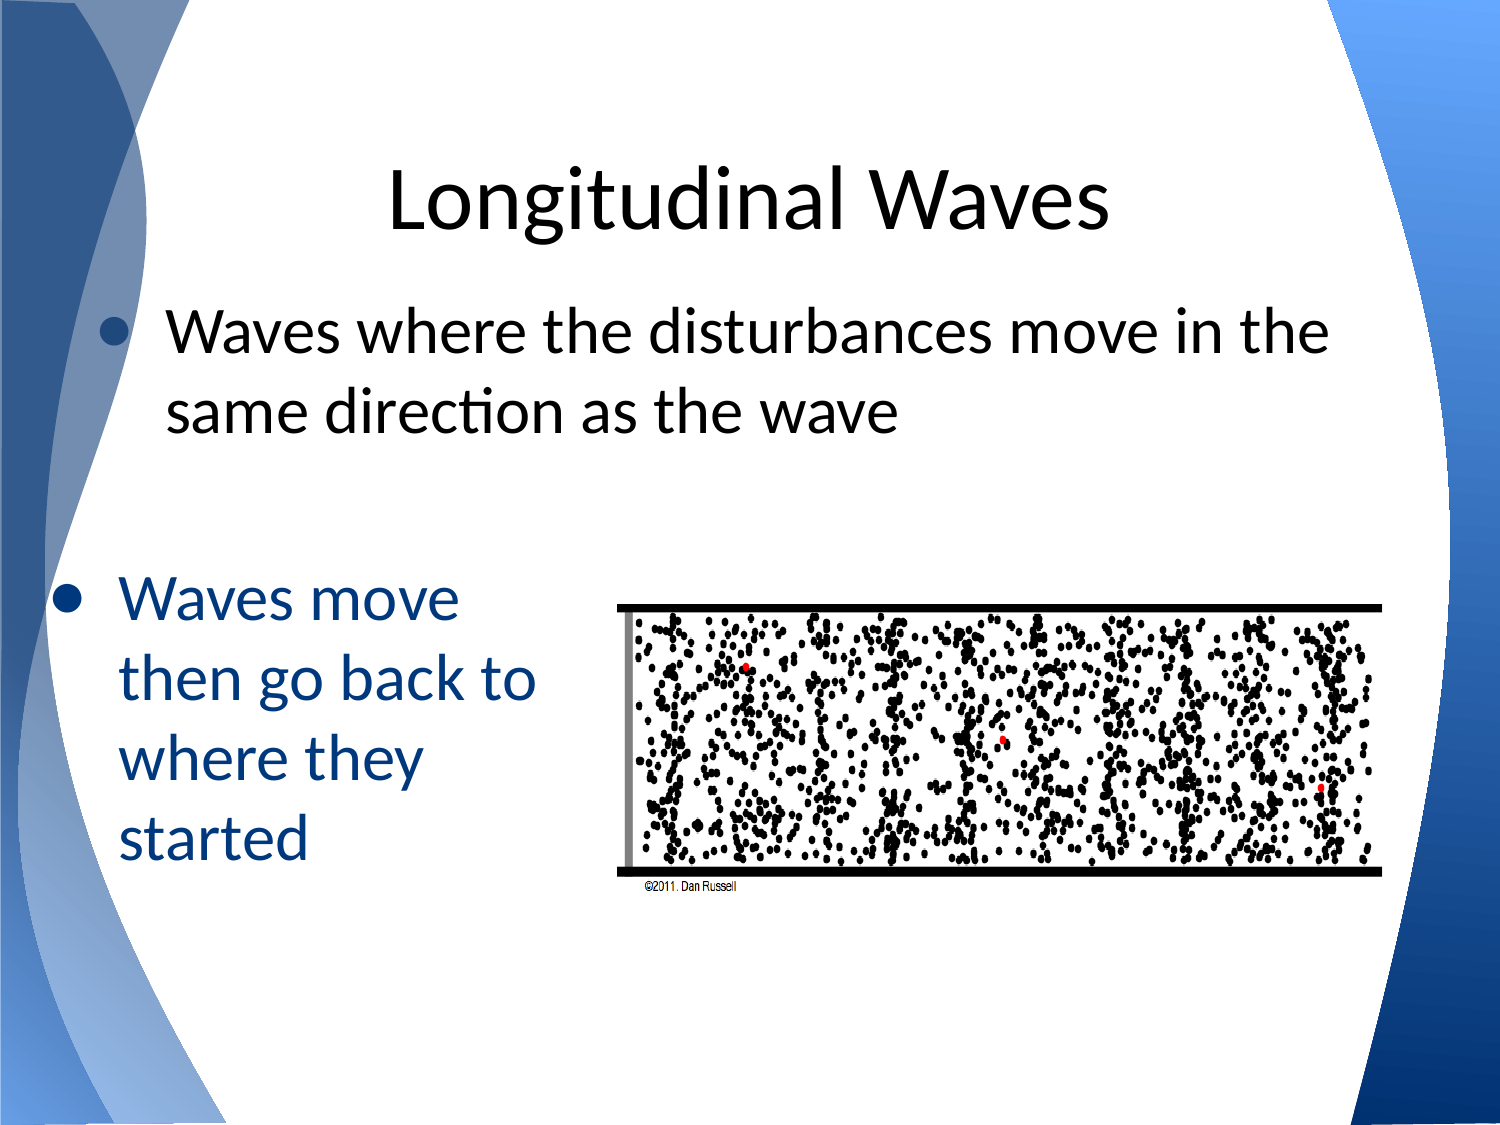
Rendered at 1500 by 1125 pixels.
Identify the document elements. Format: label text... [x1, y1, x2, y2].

text_box Waves move then go back to where they started [28, 538, 575, 757]
picture [617, 576, 1390, 920]
list Waves where the disturbances move in the same direction as the wave [75, 272, 1425, 1067]
title Longitudinal Waves [75, 45, 1425, 263]
